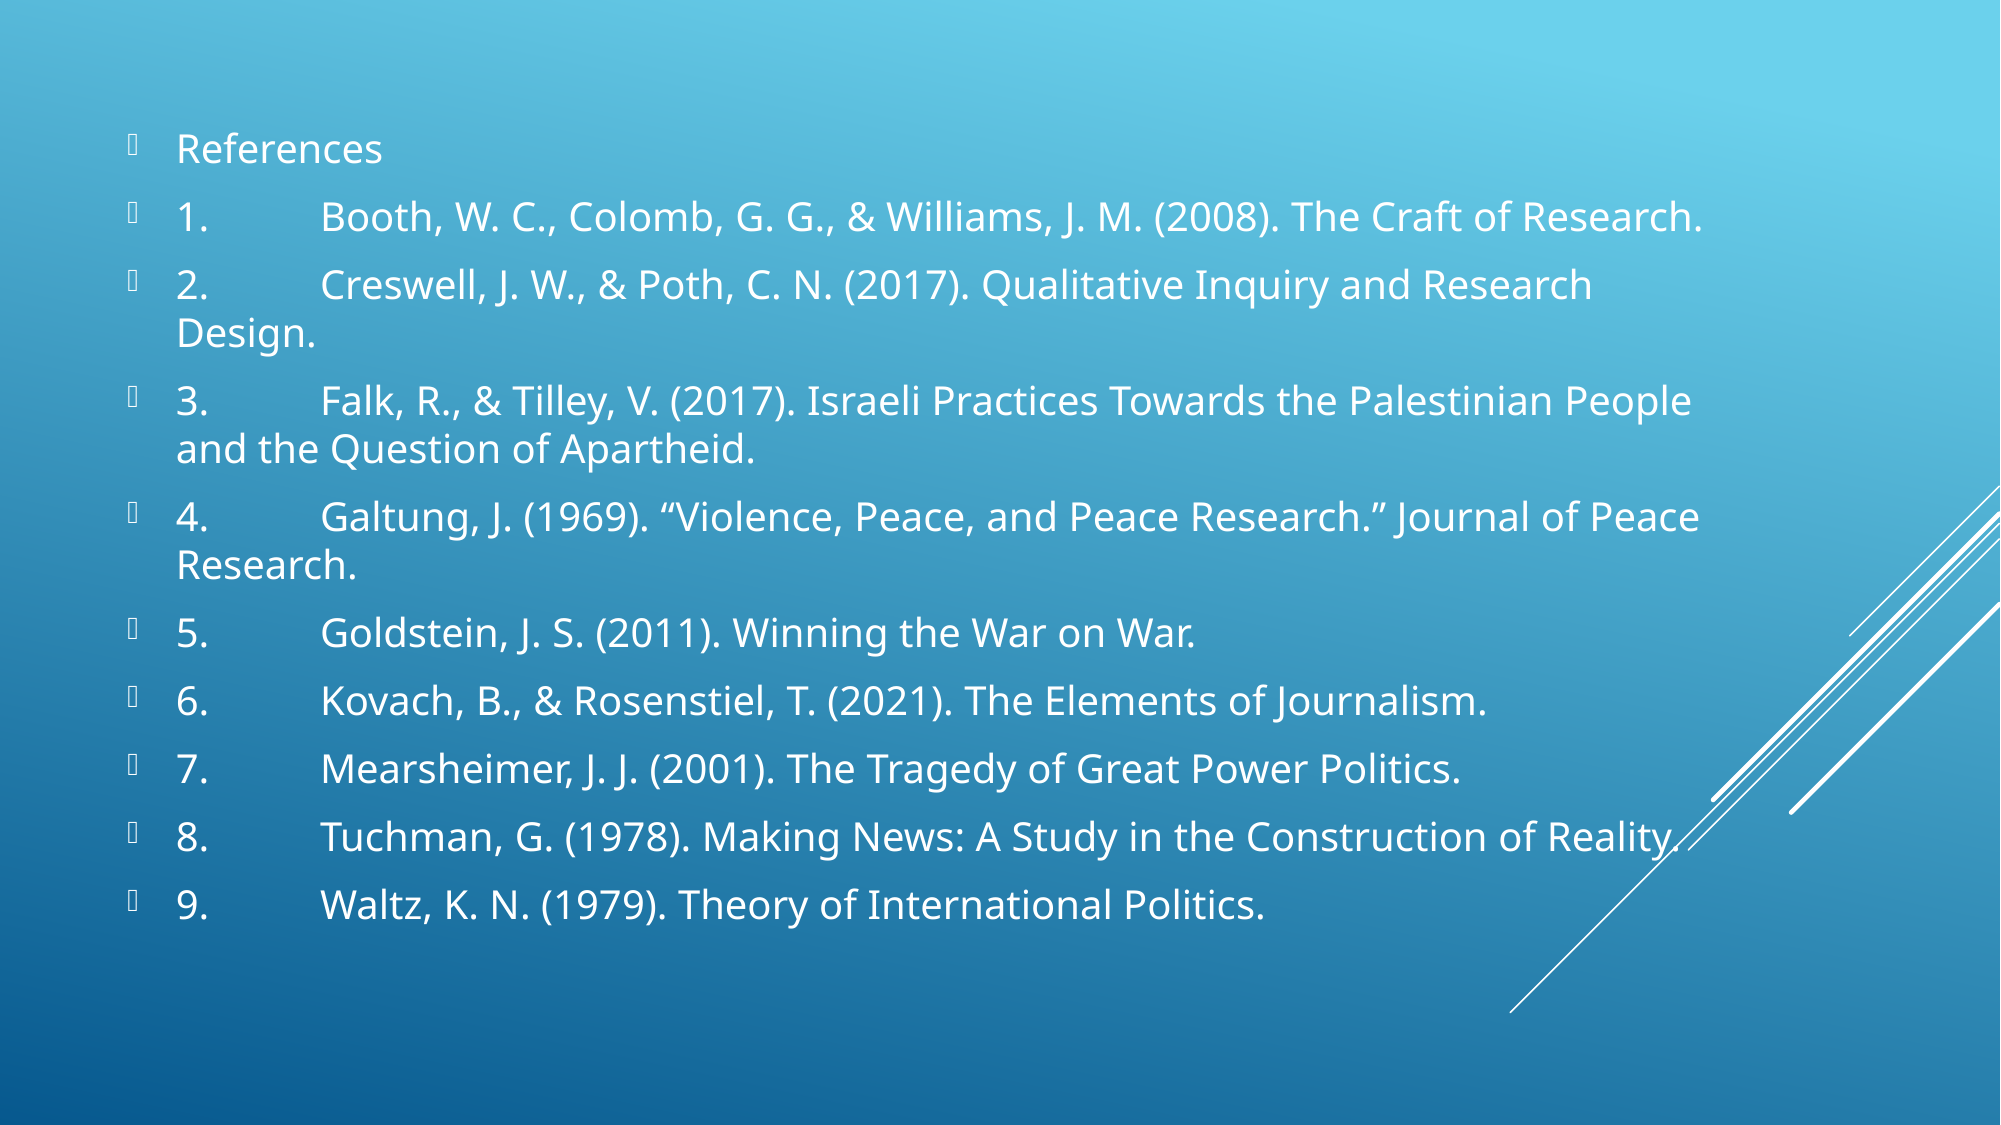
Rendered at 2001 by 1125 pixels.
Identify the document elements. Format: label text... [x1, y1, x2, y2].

list References 1. Booth, W. C., Colomb, G. G., & Williams, J. M. (2008). The Craft of Research. 2. Creswell, J. W., & Poth, C. N. (2017). Qualitative Inquiry and Research Design. 3. Falk, R., & Tilley, V. (2017). Israeli Practices Towards the Palestinian People and the Question of Apartheid. 4. Galtung, J. (1969). “Violence, Peace, and Peace Research.” Journal of Peace Research. 5. Goldstein, J. S. (2011). Winning the War on War. 6. Kovach, B., & Rosenstiel, T. (2021). The Elements of Journalism. 7. Mearsheimer, J. J. (2001). The Tragedy of Great Power Politics. 8. Tuchman, G. (1978). Making News: A Study in the Construction of Reality. 9. Waltz, K. N. (1979). Theory of International Politics. [112, 112, 1734, 1008]
